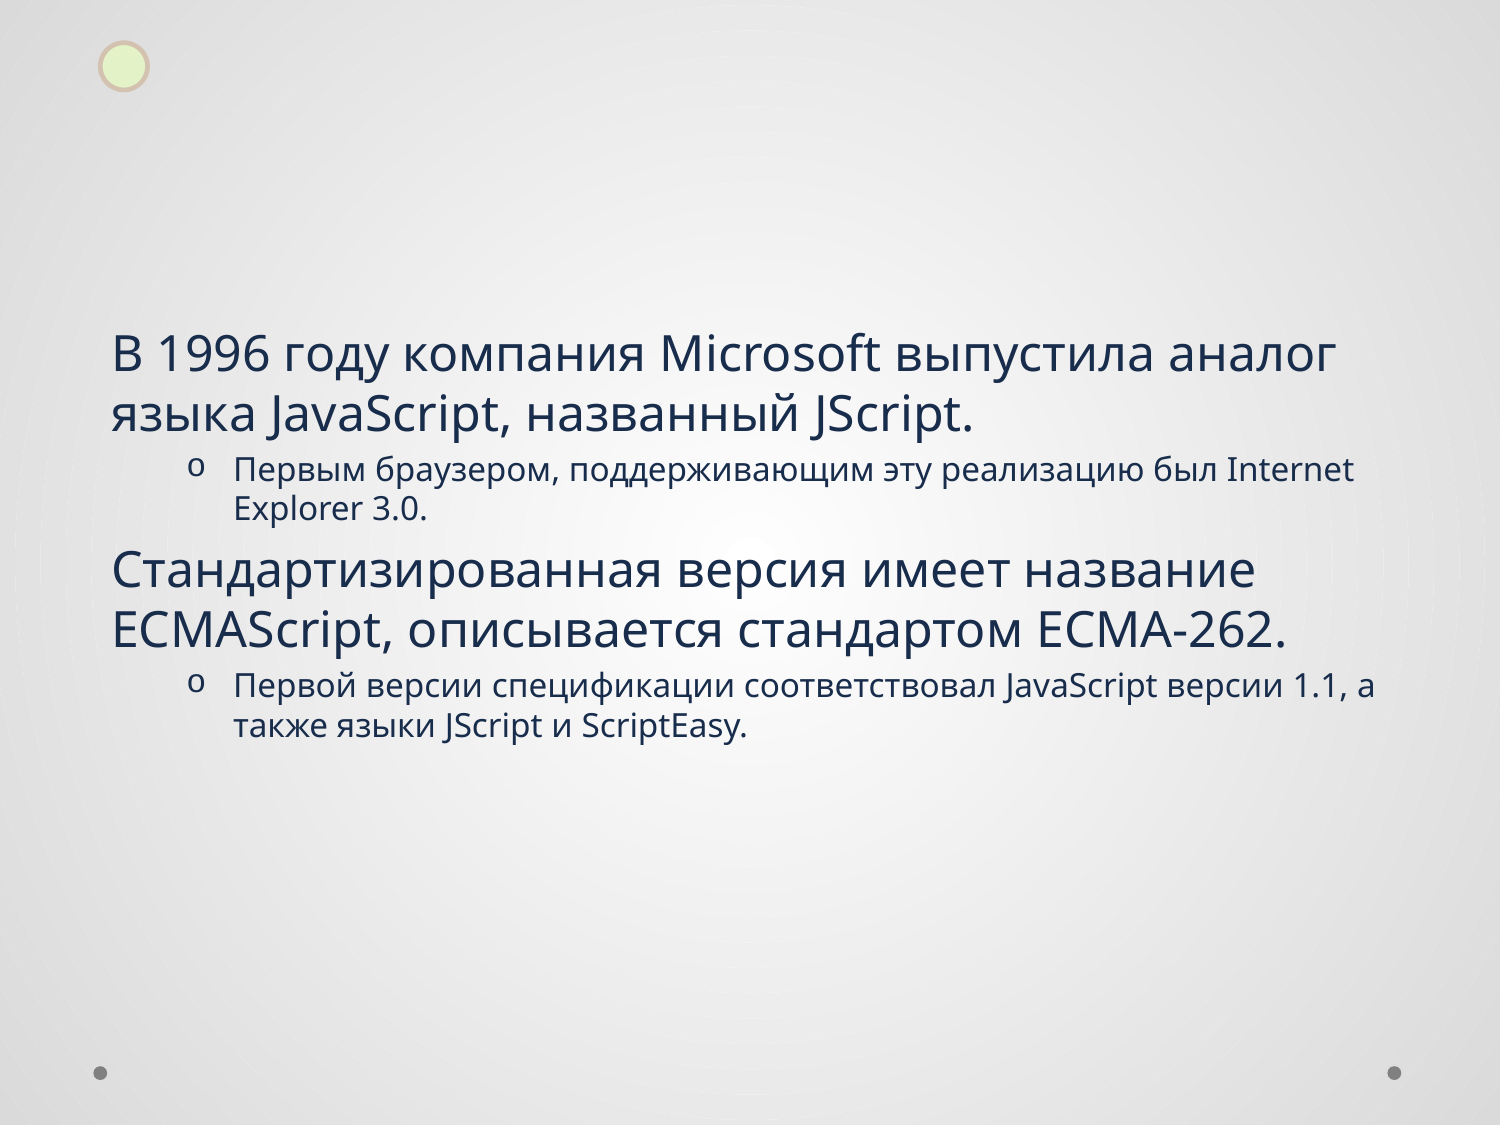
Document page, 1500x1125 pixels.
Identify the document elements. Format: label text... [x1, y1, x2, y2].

text_box [97, 40, 150, 93]
list В 1996 году компания Microsoft выпустила аналог языка JavaScript, названный JScript. Первым браузером, поддерживающим эту реализацию был Internet Explorer 3.0. Стандартизированная версия имеет название ECMAScript, описывается стандартом ECMA-262. Первой версии спецификации соответствовал JavaScript версии 1.1, а также языки JScript и ScriptEasy. [96, 243, 1447, 1059]
